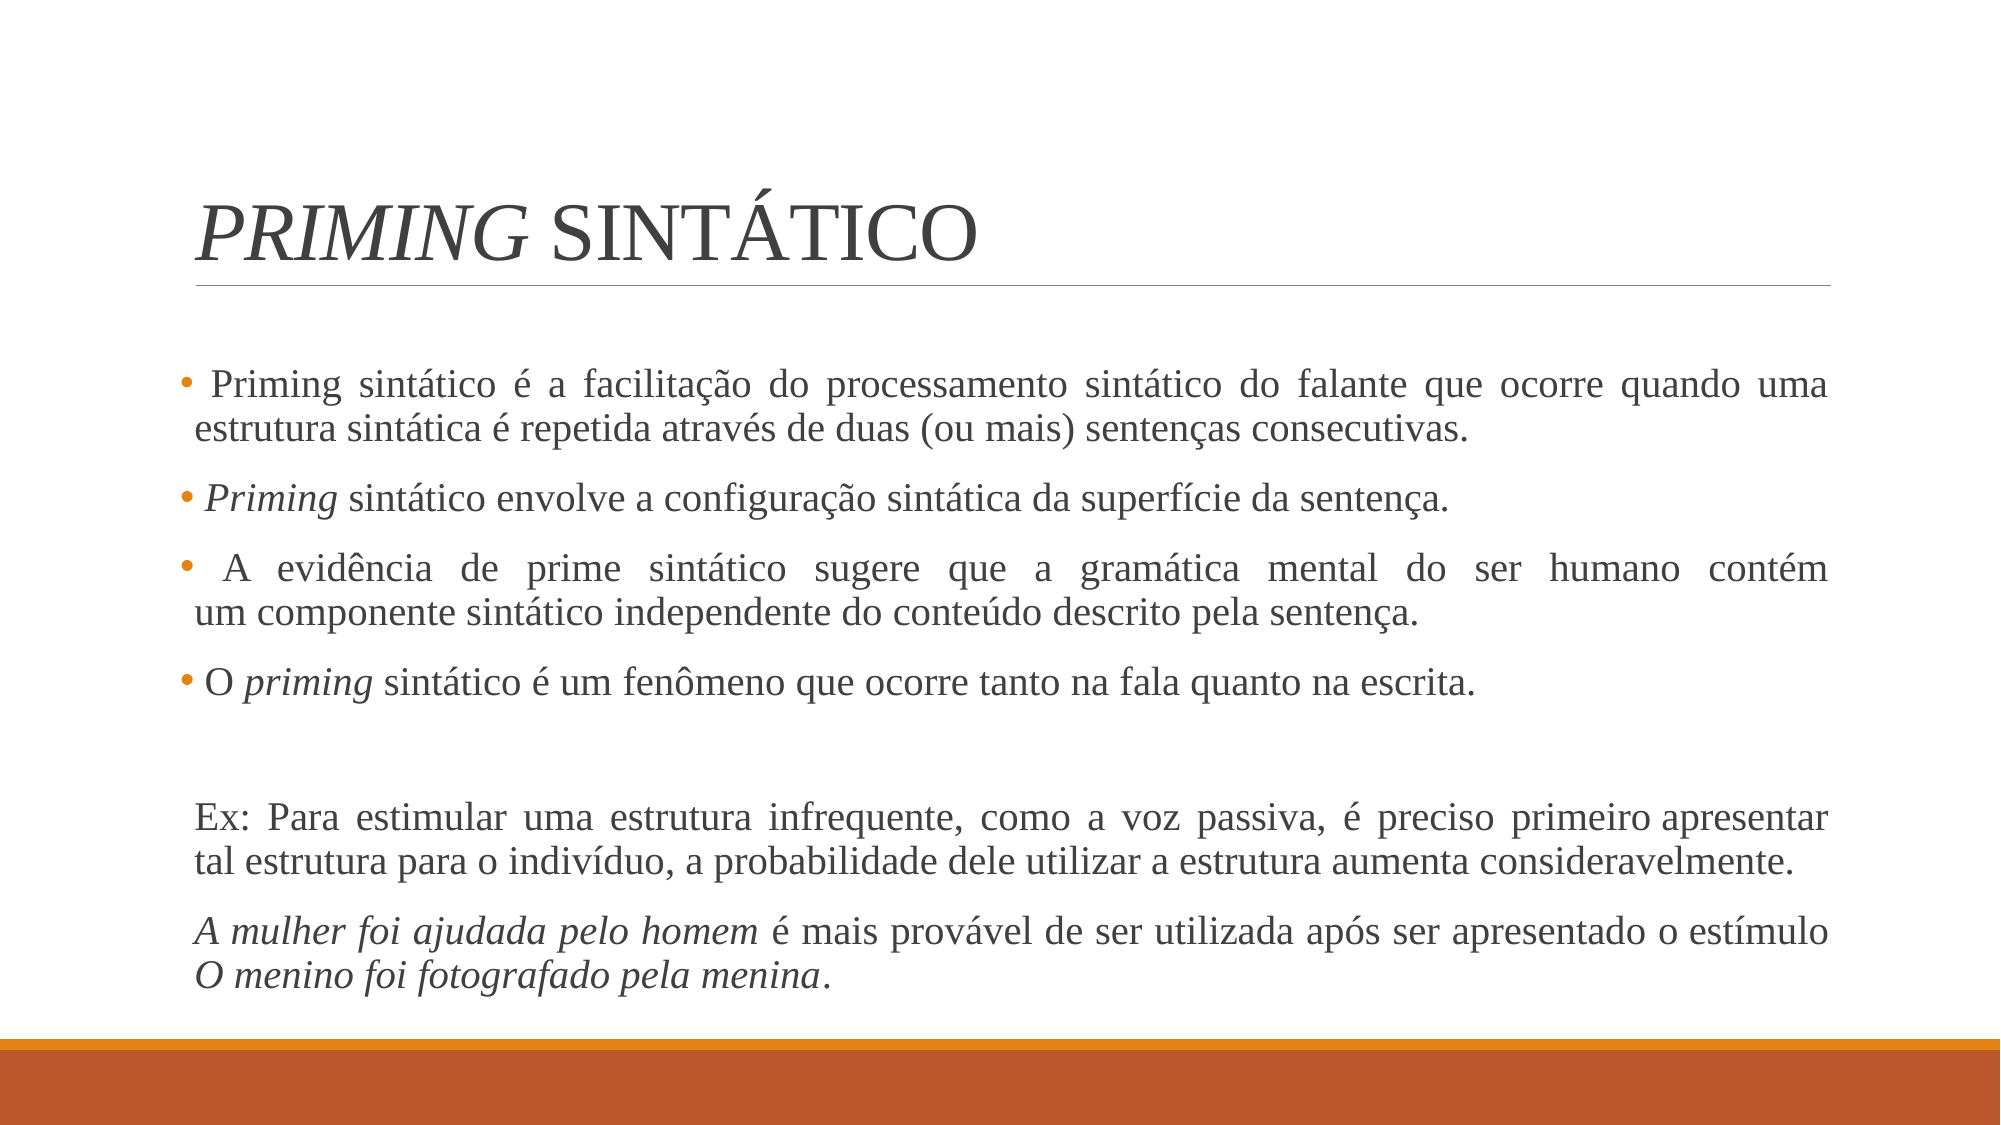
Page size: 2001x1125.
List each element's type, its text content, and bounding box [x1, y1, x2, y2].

list Priming sintático é a facilitação do processamento sintático do falante que ocorre quando uma estrutura sintática é repetida através de duas (ou mais) sentenças consecutivas. Priming sintático envolve a configuração sintática da superfície da sentença. A evidência de prime sintático sugere que a gramática mental do ser humano contém um componente sintático independente do conteúdo descrito pela sentença. O priming sintático é um fenômeno que ocorre tanto na fala quanto na escrita. Ex: Para estimular uma estrutura infrequente, como a voz passiva, é preciso primeiro apresentar tal estrutura para o indivíduo, a probabilidade dele utilizar a estrutura aumenta consideravelmente. A mulher foi ajudada pelo homem é mais provável de ser utilizada após ser apresentado o estímulo O menino foi fotografado pela menina. [180, 355, 1830, 1016]
title PRIMING SINTÁTICO [180, 47, 1830, 285]
